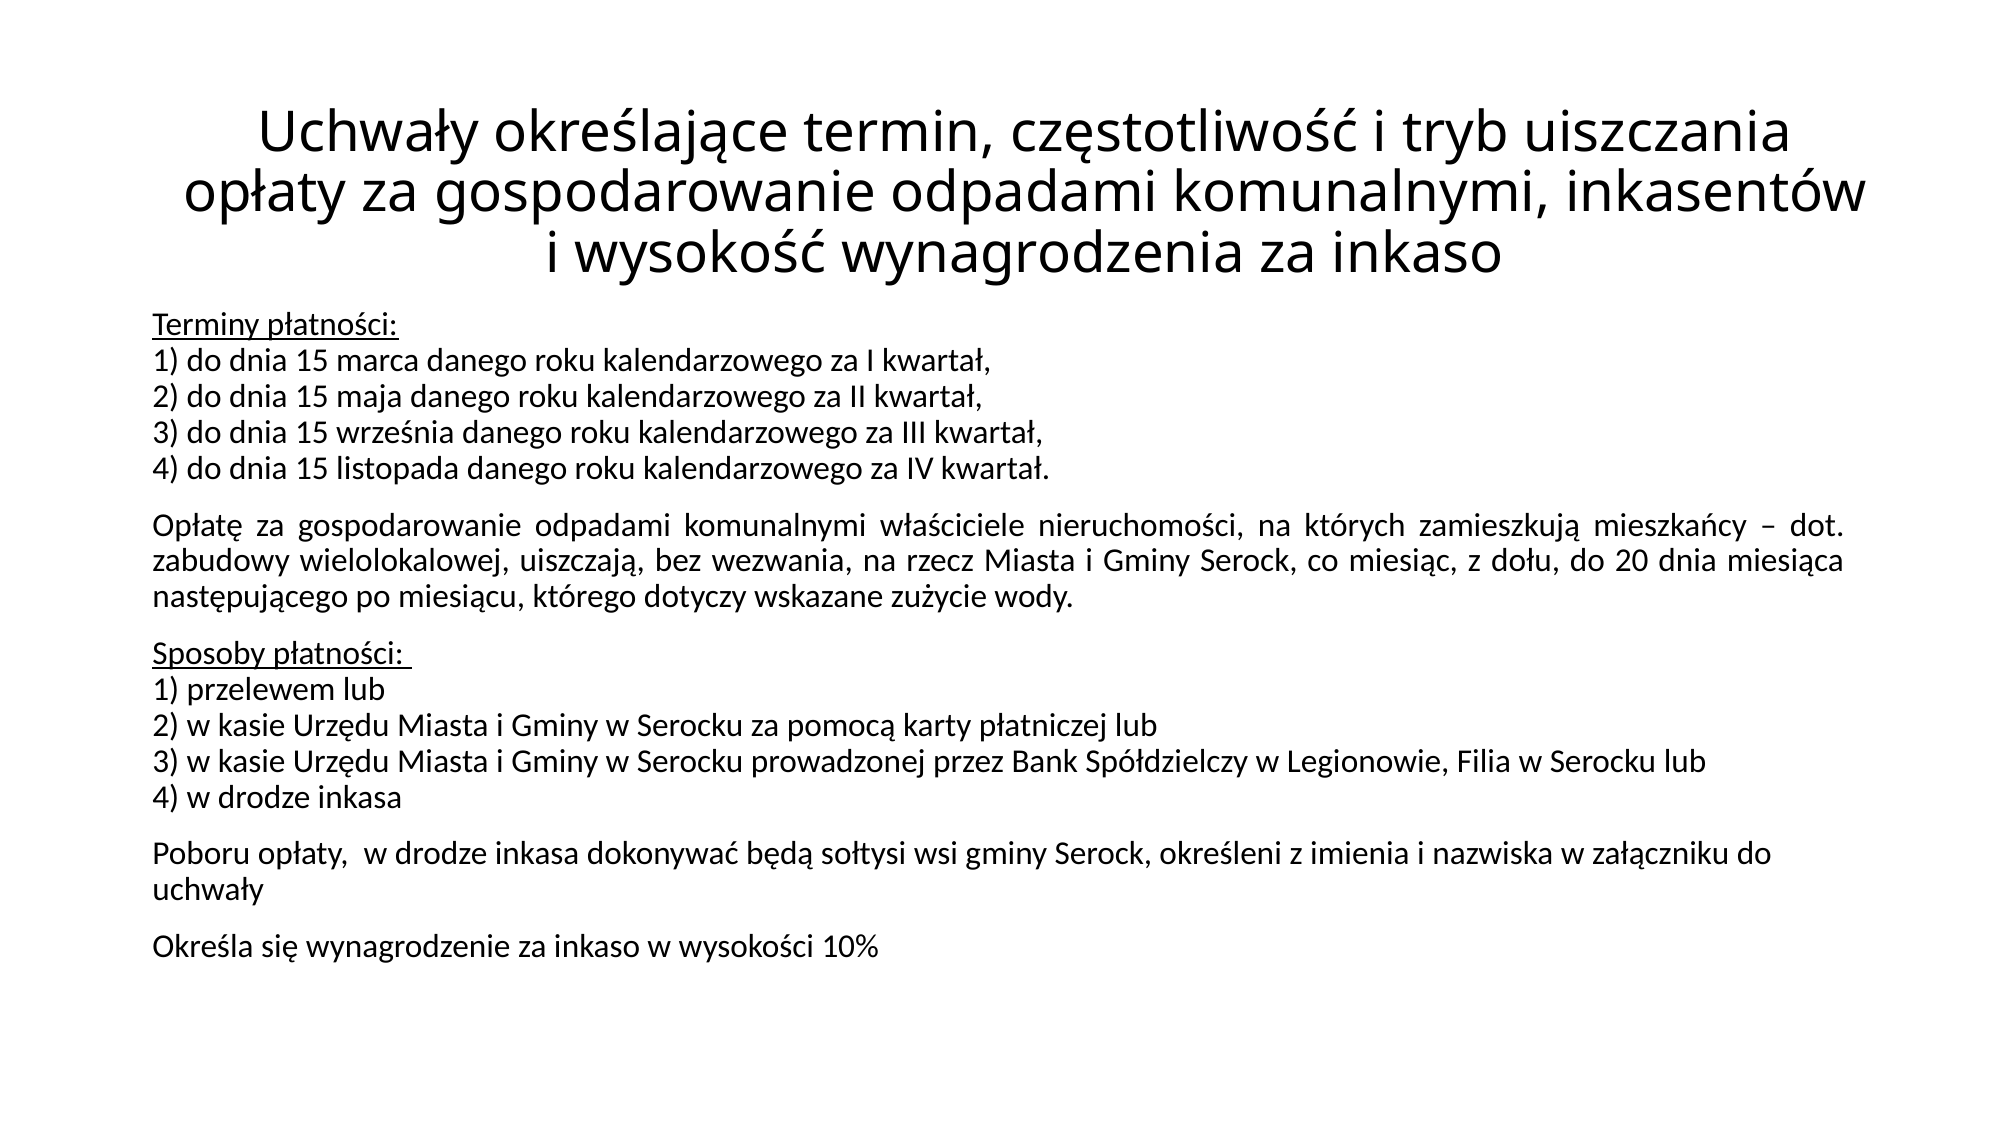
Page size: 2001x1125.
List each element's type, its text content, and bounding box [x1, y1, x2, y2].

list Terminy płatności: 1) do dnia 15 marca danego roku kalendarzowego za I kwartał, 2) do dnia 15 maja danego roku kalendarzowego za II kwartał, 3) do dnia 15 września danego roku kalendarzowego za III kwartał, 4) do dnia 15 listopada danego roku kalendarzowego za IV kwartał. Opłatę za gospodarowanie odpadami komunalnymi właściciele nieruchomości, na których zamieszkują mieszkańcy – dot. zabudowy wielolokalowej, uiszczają, bez wezwania, na rzecz Miasta i Gminy Serock, co miesiąc, z dołu, do 20 dnia miesiąca następującego po miesiącu, którego dotyczy wskazane zużycie wody. Sposoby płatności: 1) przelewem lub 2) w kasie Urzędu Miasta i Gminy w Serocku za pomocą karty płatniczej lub 3) w kasie Urzędu Miasta i Gminy w Serocku prowadzonej przez Bank Spółdzielczy w Legionowie, Filia w Serocku lub 4) w drodze inkasa Poboru opłaty, w drodze inkasa dokonywać będą sołtysi wsi gminy Serock, określeni z imienia i nazwiska w załączniku do uchwały Określa się wynagrodzenie za inkaso w wysokości 10% [137, 299, 1863, 1014]
text_box Uchwały określające termin, częstotliwość i tryb uiszczania opłaty za gospodarowanie odpadami komunalnymi, inkasentów i wysokość wynagrodzenia za inkaso [162, 84, 1888, 303]
